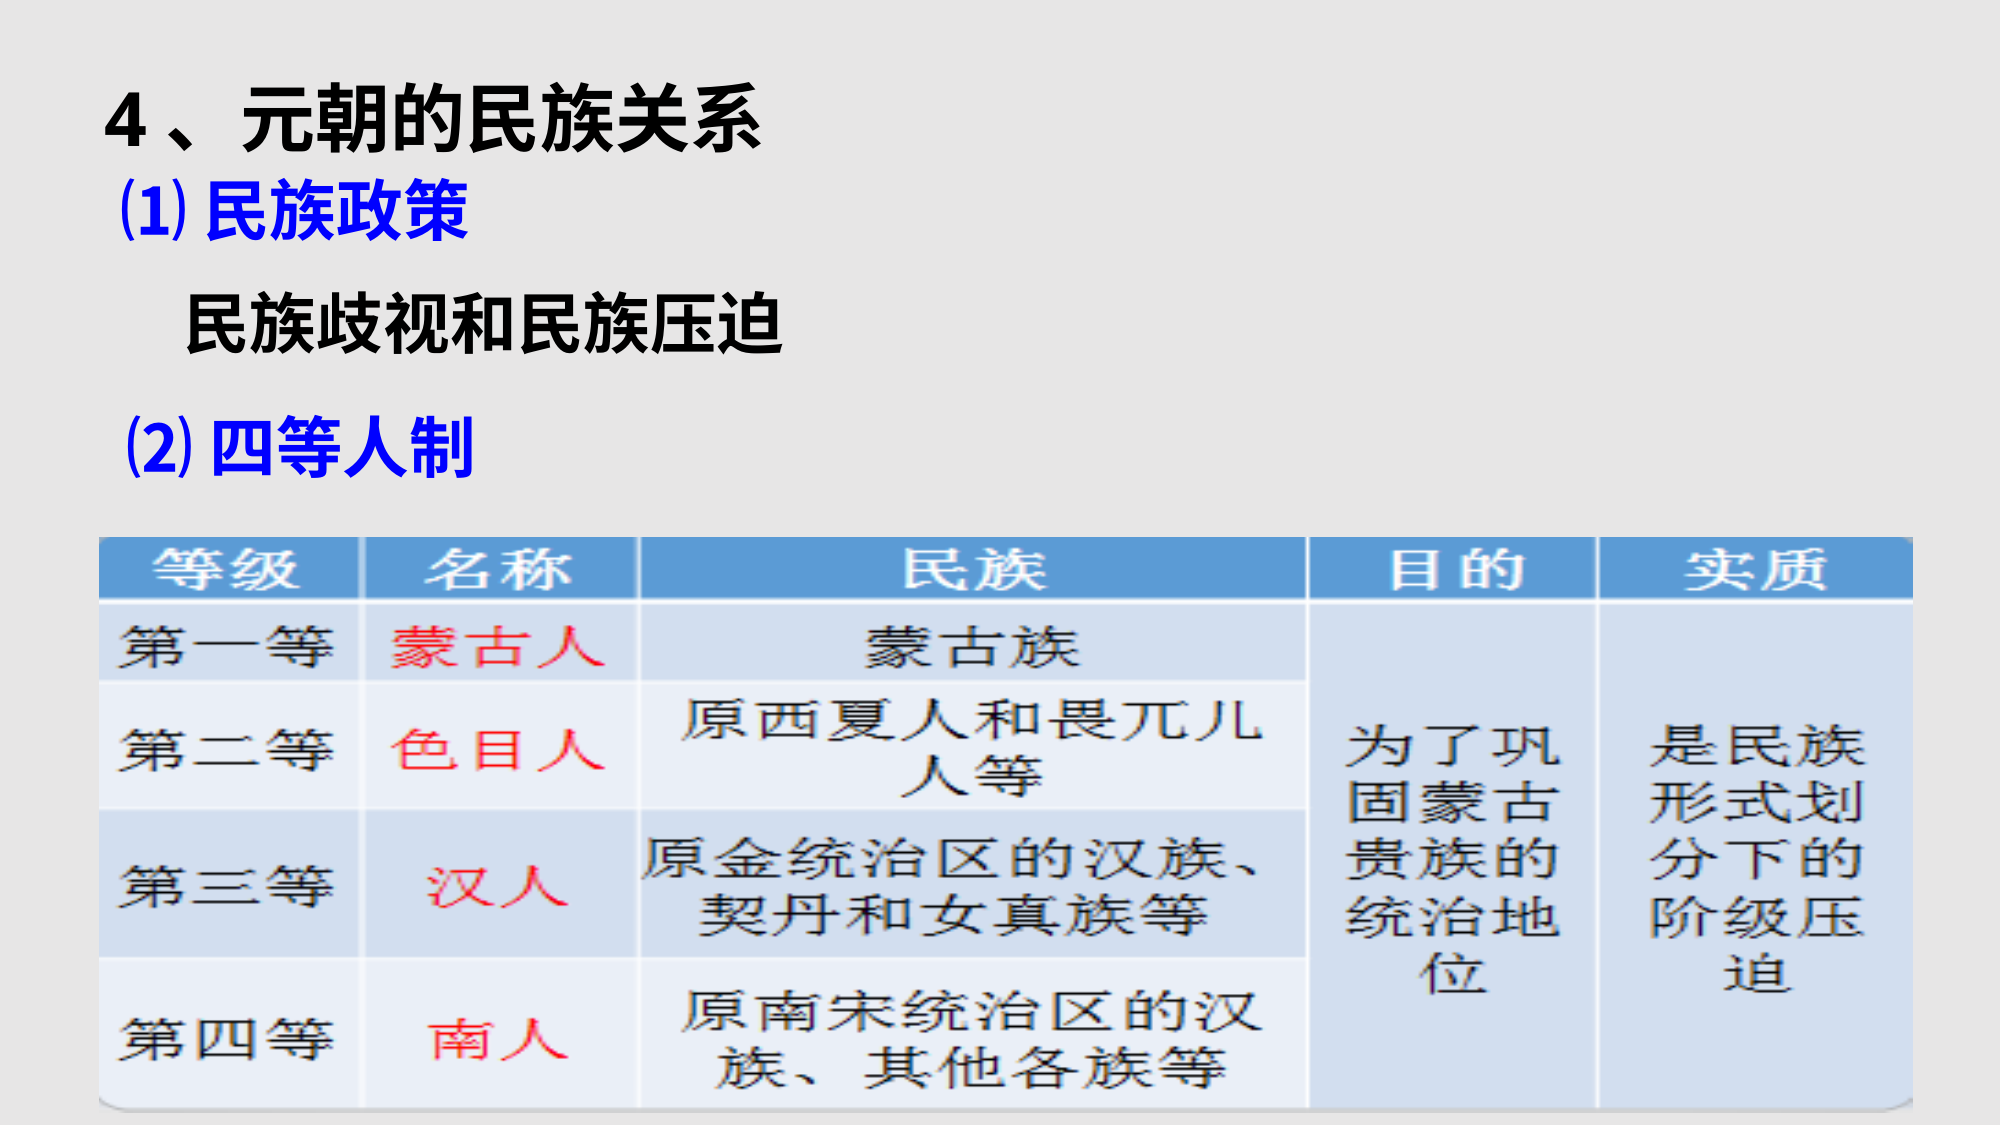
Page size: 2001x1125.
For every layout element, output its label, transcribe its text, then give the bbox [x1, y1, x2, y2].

text_box ⑴民族政策 [105, 137, 703, 257]
text_box 民族歧视和民族压迫 [168, 274, 800, 370]
picture [99, 537, 1913, 1113]
text_box 4、元朝的民族关系 [90, 37, 781, 170]
text_box ⑵四等人制 [111, 374, 709, 494]
